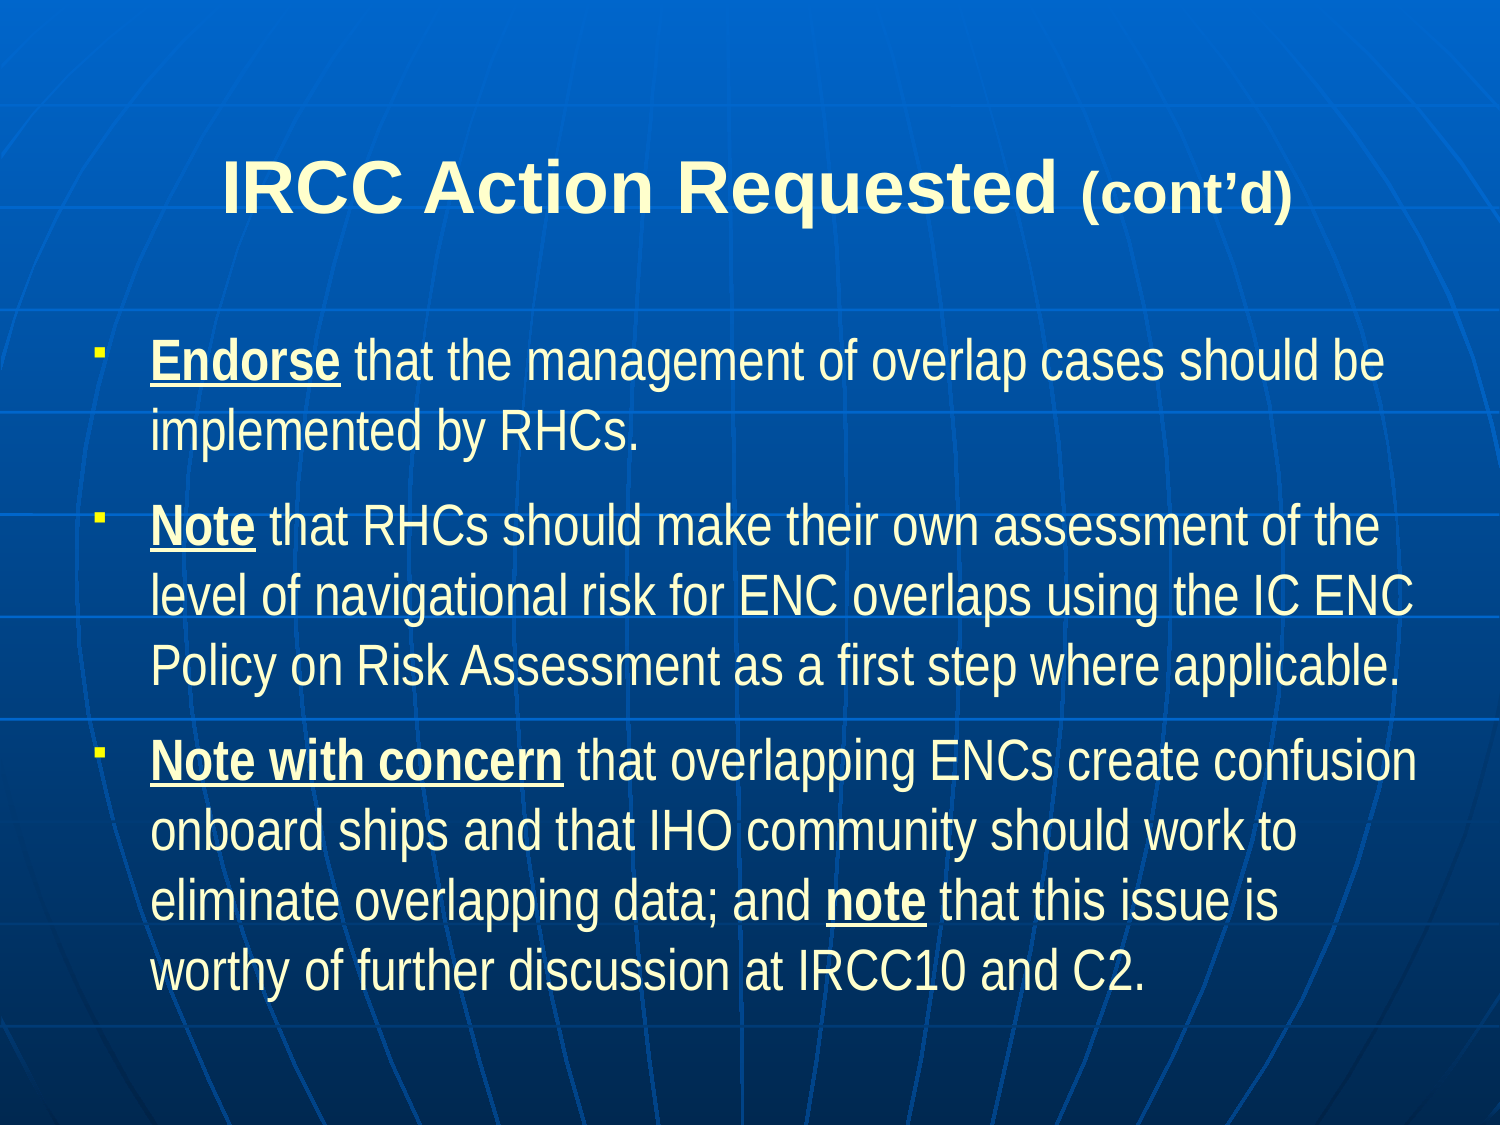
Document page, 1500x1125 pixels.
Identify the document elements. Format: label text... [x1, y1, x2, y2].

title IRCC Action Requested (cont’d) [135, 89, 1381, 278]
list Endorse that the management of overlap cases should be implemented by RHCs. Note that RHCs should make their own assessment of the level of navigational risk for ENC overlaps using the IC ENC Policy on Risk Assessment as a first step where applicable. Note with concern that overlapping ENCs create confusion onboard ships and that IHO community should work to eliminate overlapping data; and note that this issue is worthy of further discussion at IRCC10 and C2. [76, 314, 1436, 1059]
